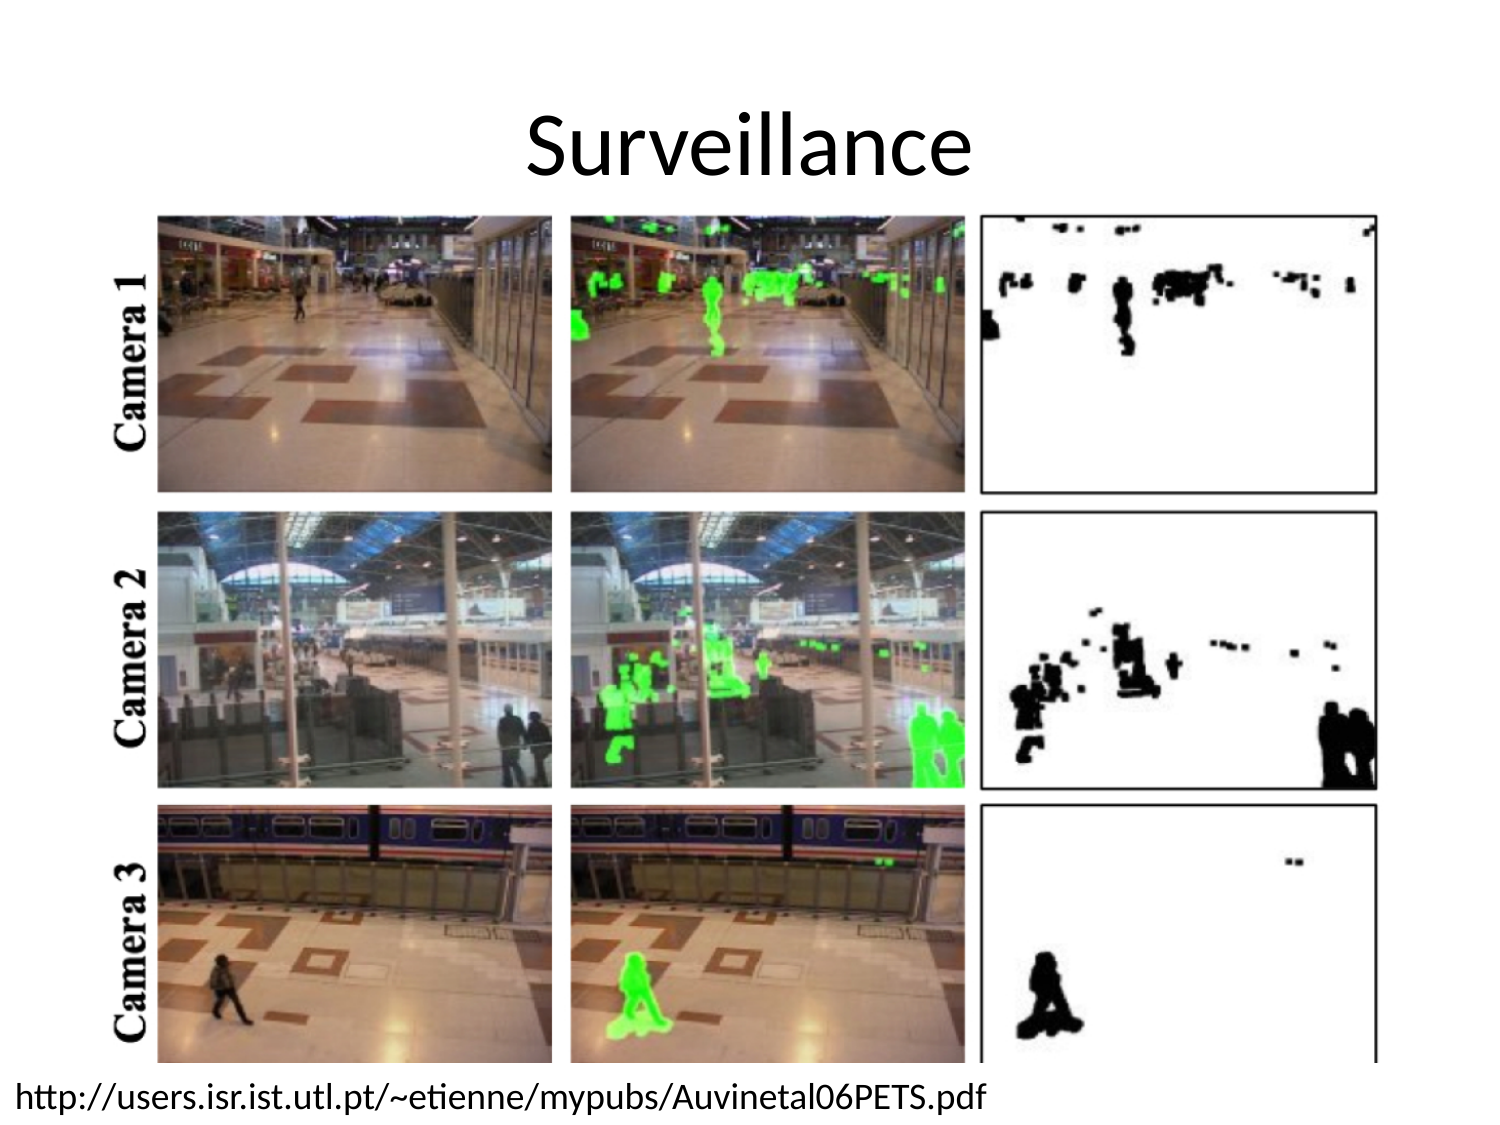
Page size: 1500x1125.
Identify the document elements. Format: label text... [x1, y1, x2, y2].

text_box http://users.isr.ist.utl.pt/~etienne/mypubs/Auvinetal06PETS.pdf [0, 1064, 1500, 1125]
picture [99, 212, 1388, 1063]
title Surveillance [75, 45, 1425, 233]
